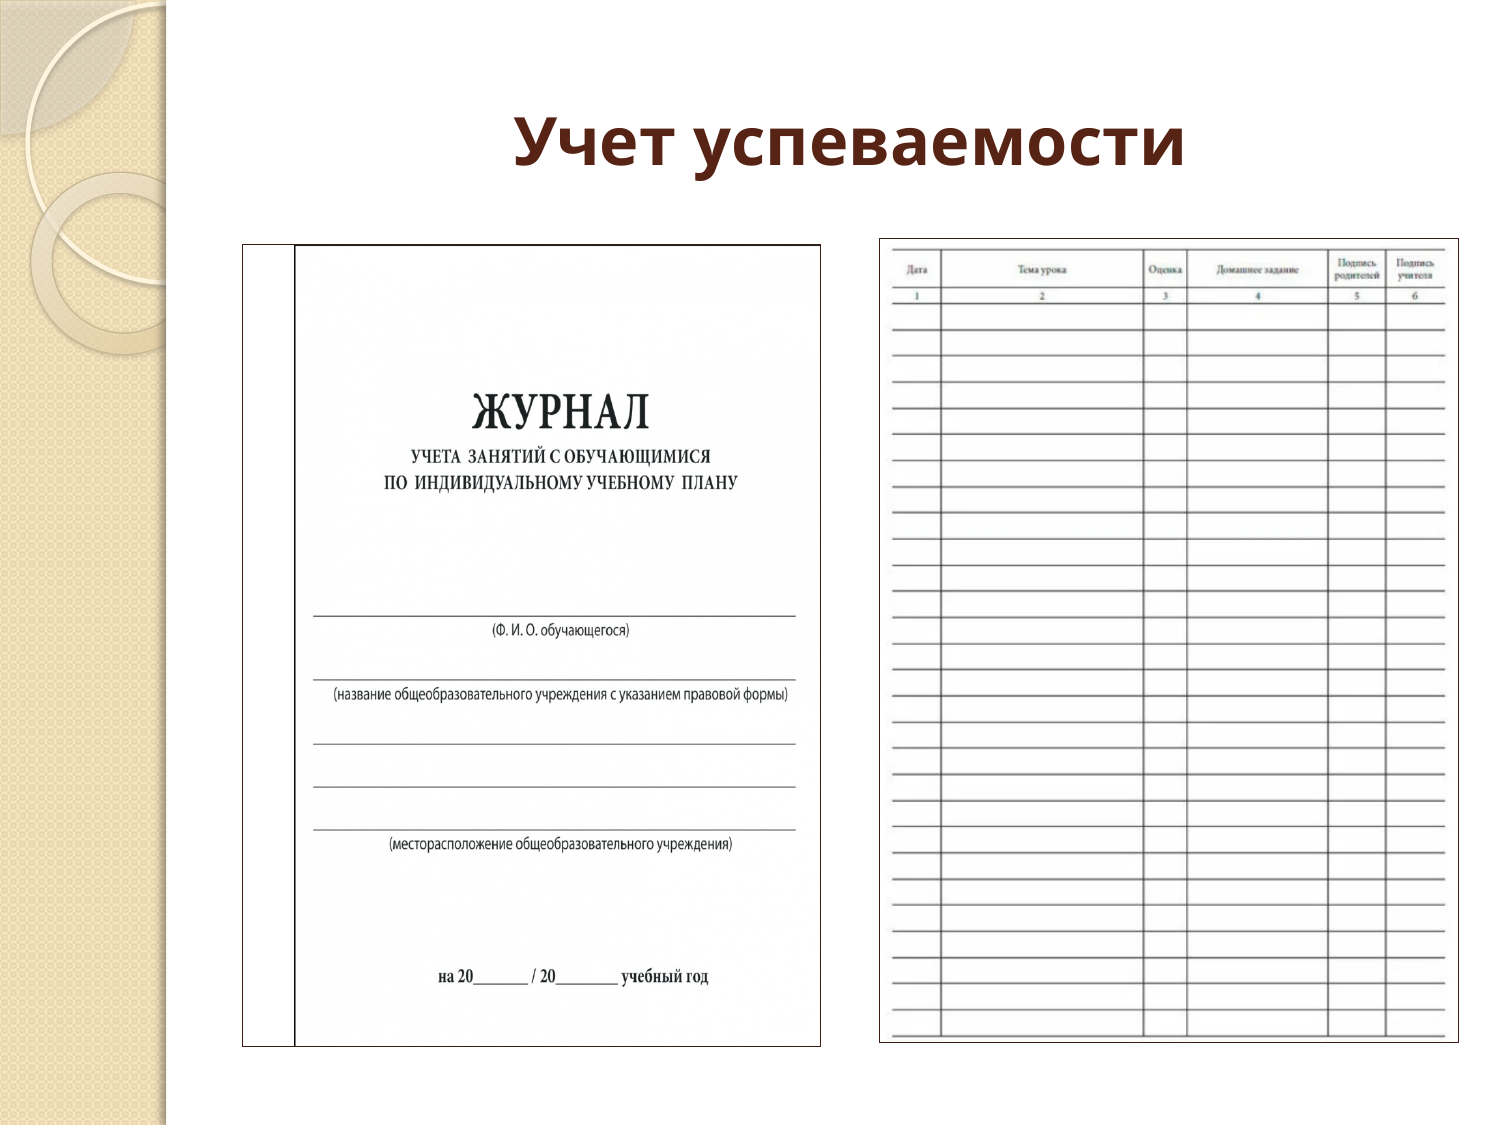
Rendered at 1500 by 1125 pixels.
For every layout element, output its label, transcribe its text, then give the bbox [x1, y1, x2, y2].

title Учет успеваемости [235, 45, 1466, 233]
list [879, 238, 1459, 1044]
picture [241, 244, 822, 1047]
